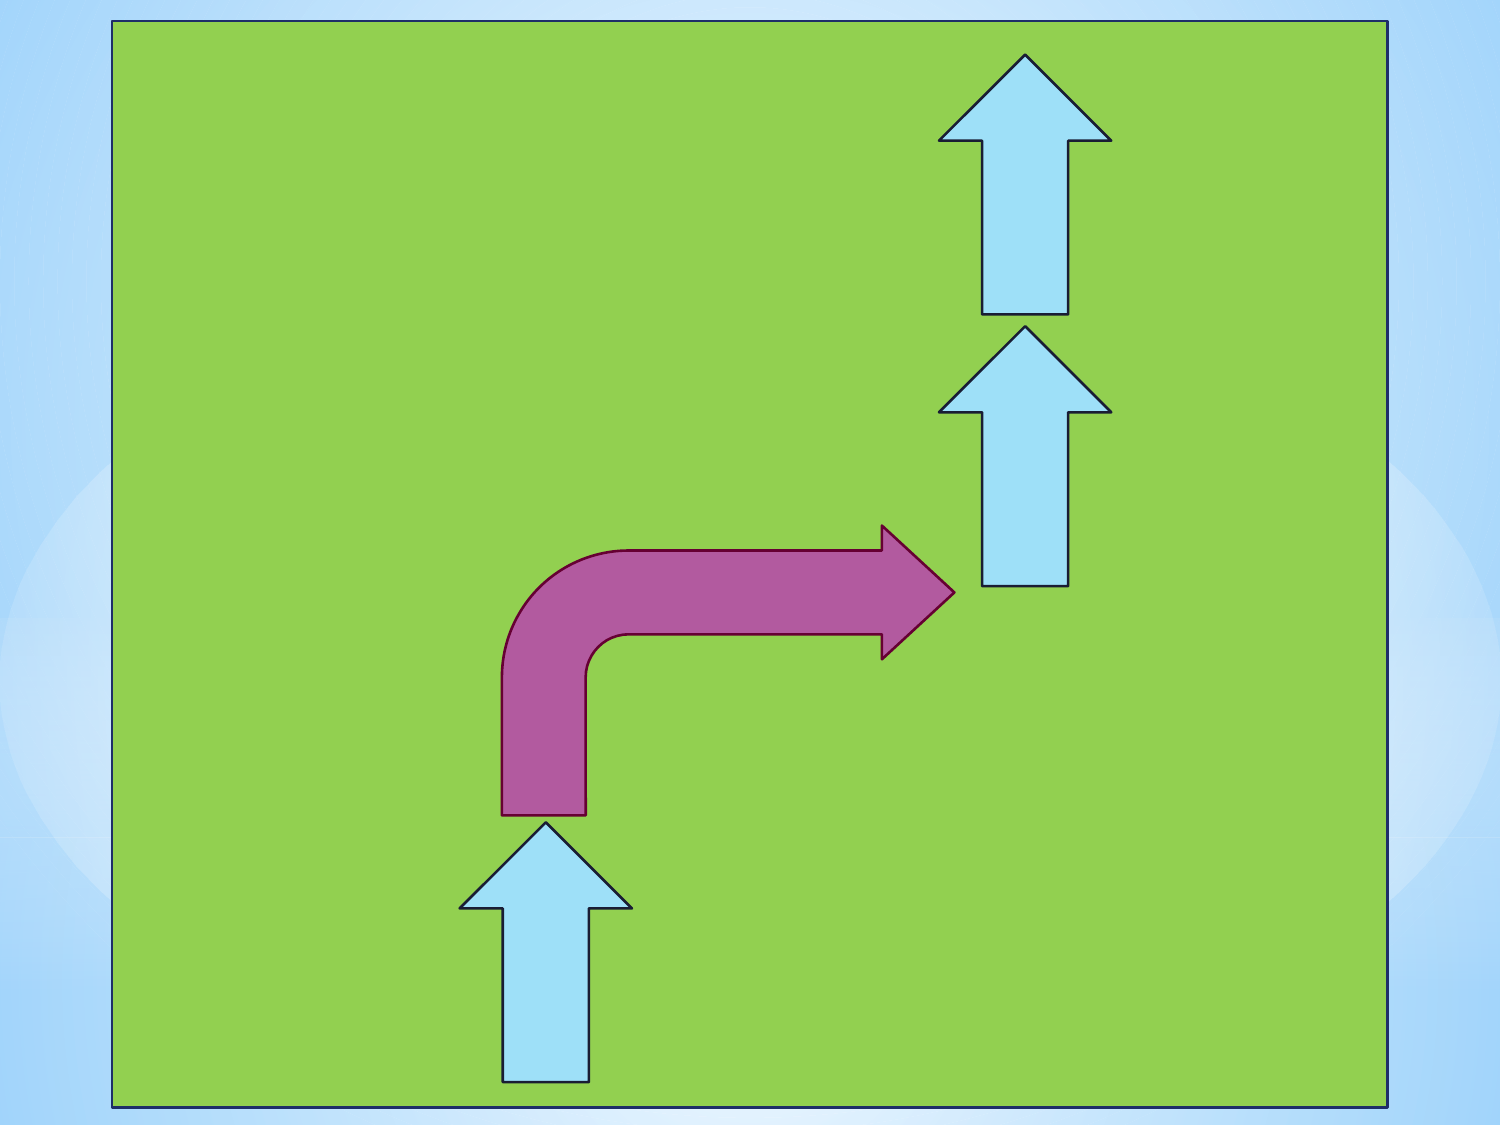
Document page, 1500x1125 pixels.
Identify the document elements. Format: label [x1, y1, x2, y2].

text_box [111, 20, 1389, 1108]
